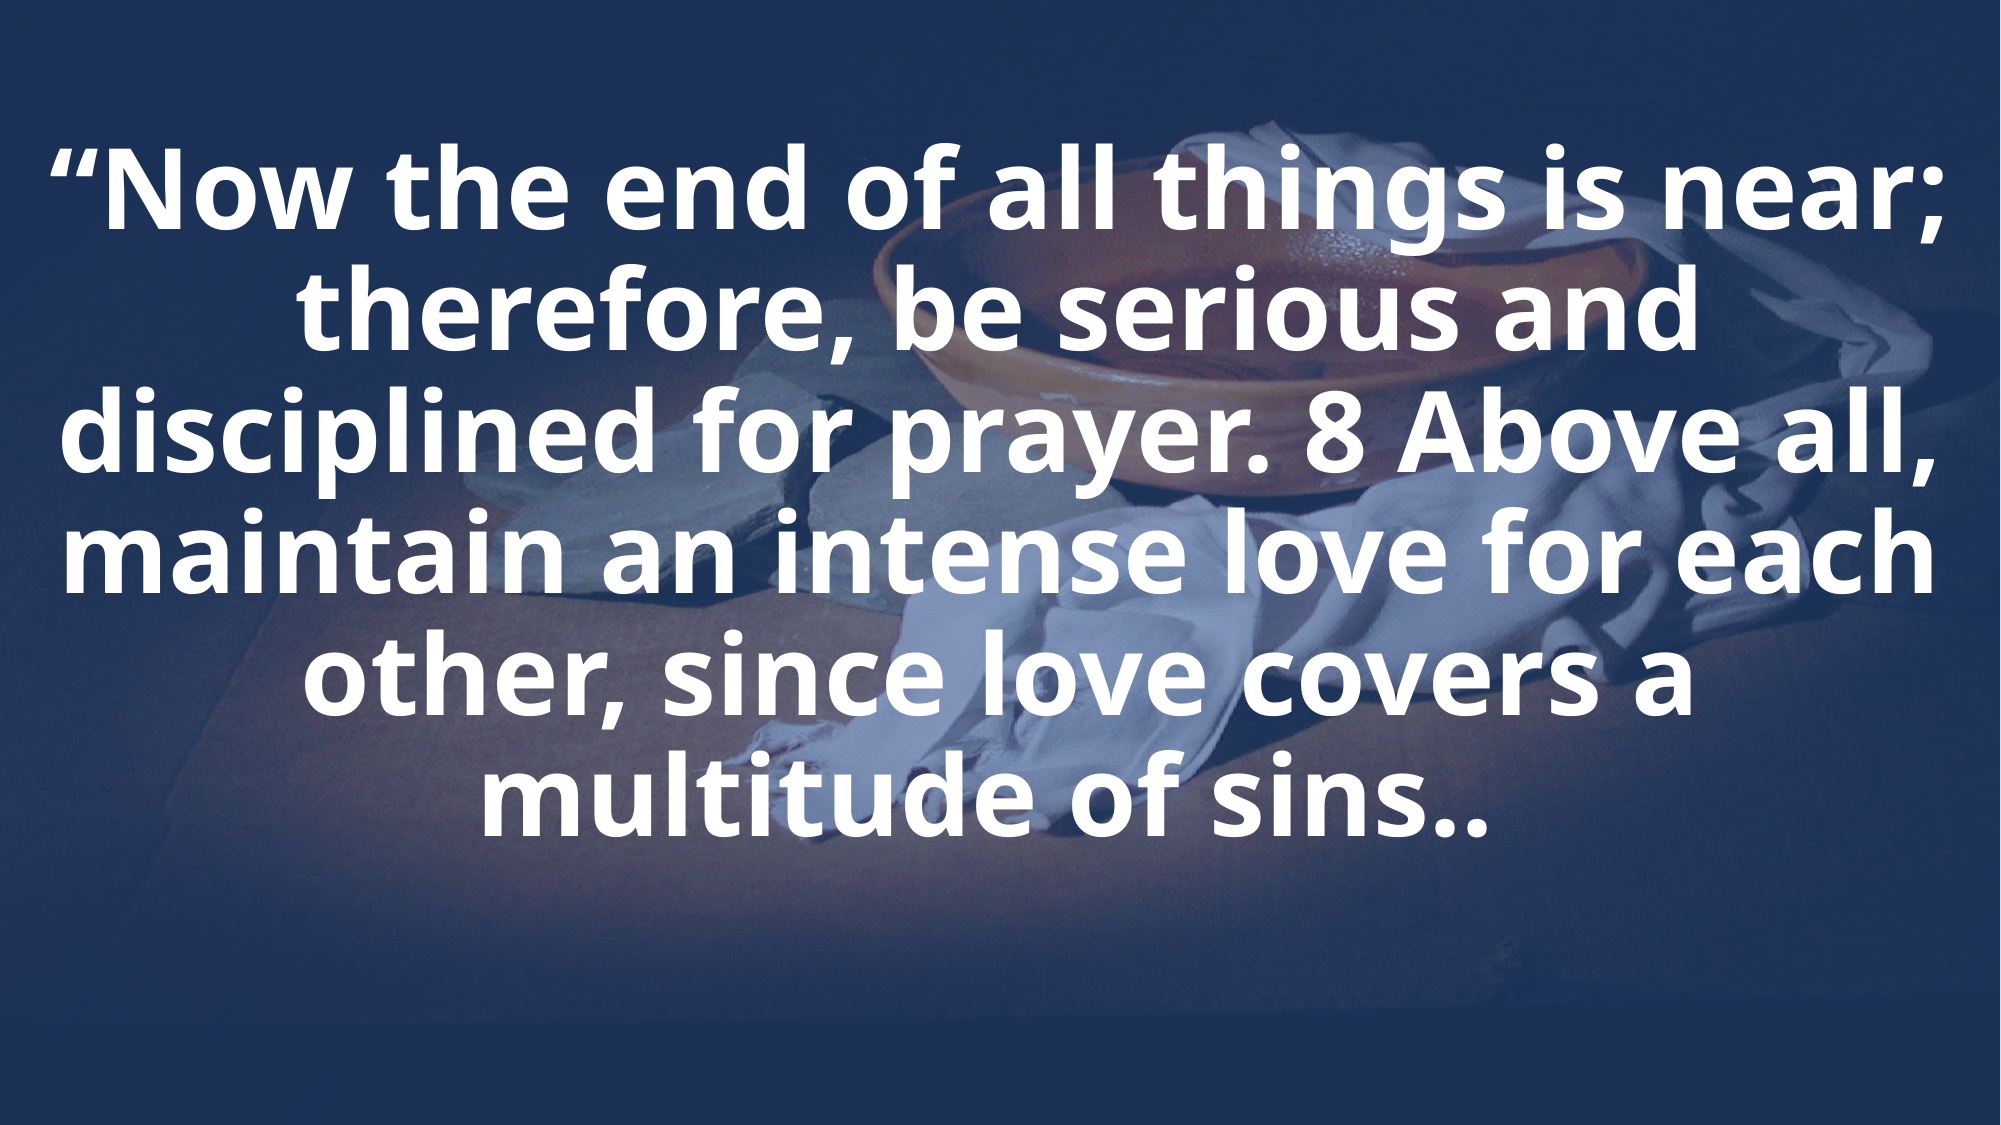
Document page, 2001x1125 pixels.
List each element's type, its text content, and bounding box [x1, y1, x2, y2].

title “Now the end of all things is near; therefore, be serious and disciplined for prayer. 8 Above all, maintain an intense love for each other, since love covers a multitude of sins.. [0, 0, 2000, 1125]
